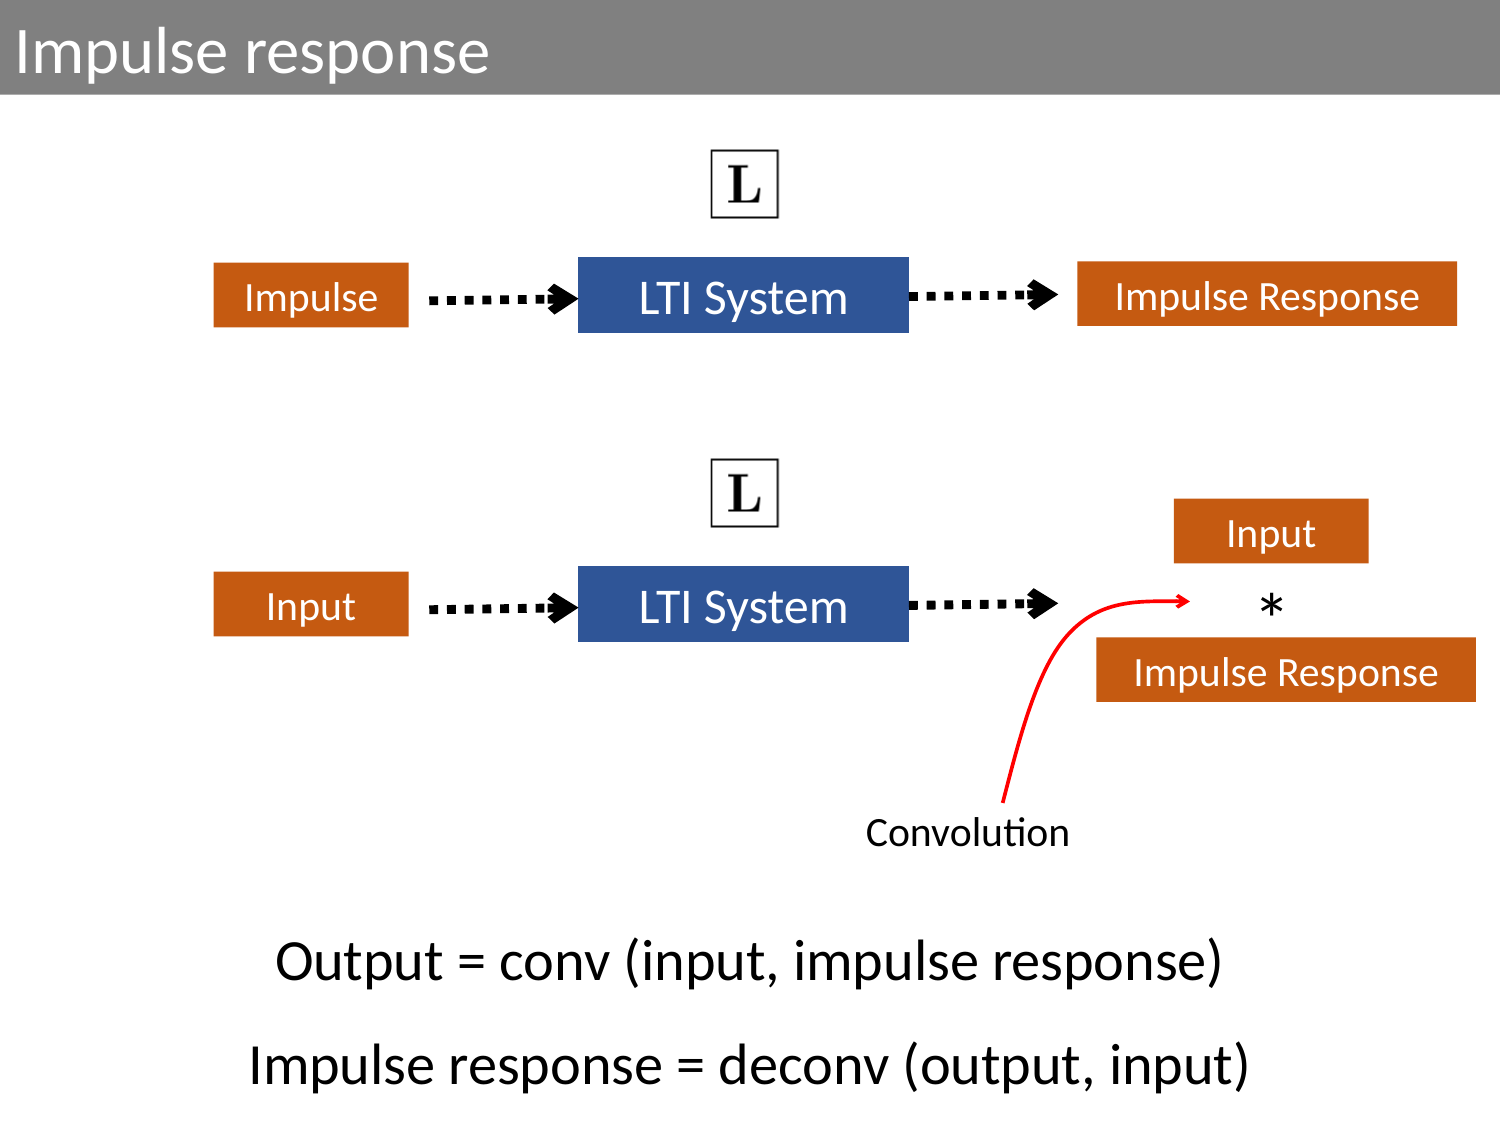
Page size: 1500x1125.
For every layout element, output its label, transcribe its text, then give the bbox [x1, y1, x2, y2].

text_box [1001, 594, 1190, 804]
text_box LTI System [578, 257, 909, 333]
picture [694, 124, 794, 240]
text_box Input [1173, 498, 1369, 564]
text_box Impulse response = deconv (output, input) [0, 1018, 1500, 1104]
text_box Impulse response [0, 0, 1500, 95]
text_box [908, 596, 1059, 611]
text_box Impulse Response [1098, 637, 1476, 702]
text_box Impulse Response [1077, 261, 1458, 326]
text_box [429, 291, 579, 307]
text_box Impulse [213, 262, 409, 328]
picture [694, 433, 794, 549]
text_box Output = conv (input, impulse response) [0, 914, 1500, 1000]
text_box [429, 600, 579, 616]
text_box * [1239, 564, 1328, 670]
text_box Input [213, 571, 409, 637]
text_box LTI System [578, 566, 909, 642]
text_box [908, 287, 1059, 302]
text_box Convolution [834, 797, 1103, 863]
